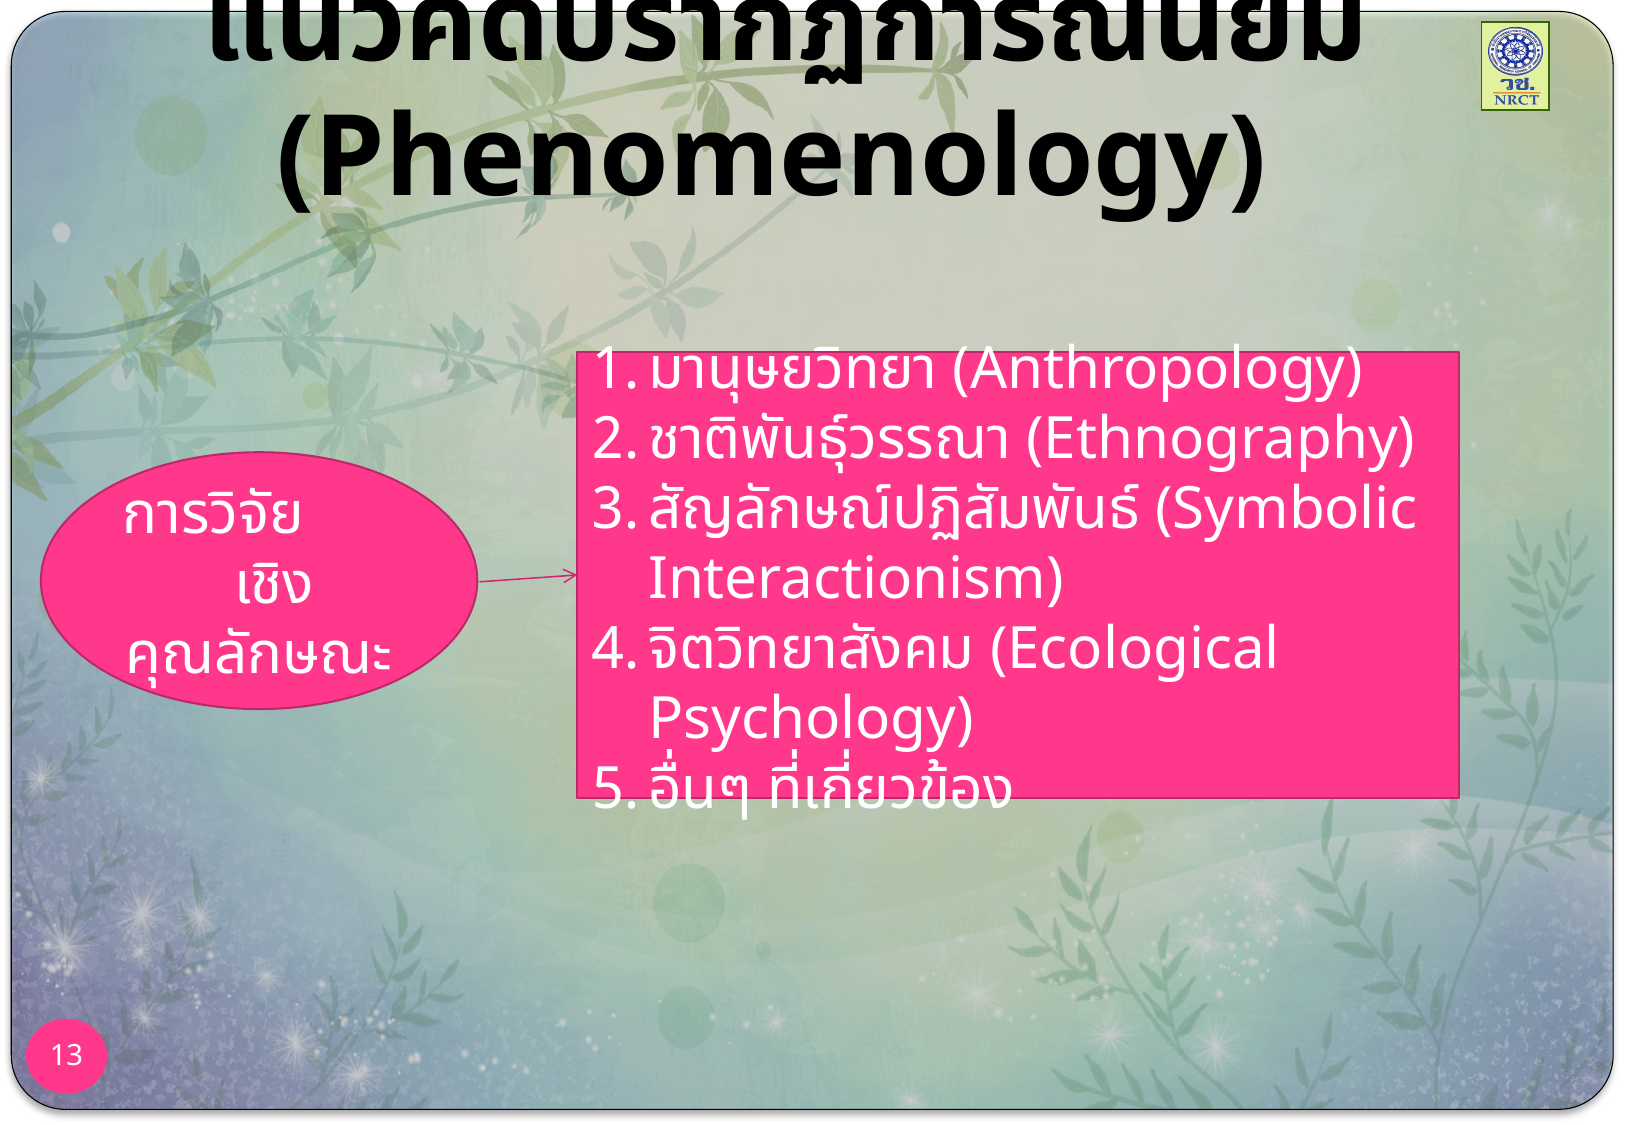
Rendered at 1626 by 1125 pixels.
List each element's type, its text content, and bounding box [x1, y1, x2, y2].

text_box การวิจัย เชิงคุณลักษณะ [39, 451, 479, 711]
text_box มานุษยวิทยา (Anthropology) ชาติพันธุ์วรรณา (Ethnography) สัญลักษณ์ปฏิสัมพันธ์ (Symbolic Interactionism) จิตวิทยาสังคม (Ecological Psychology) อื่นๆ ที่เกี่ยวข้อง [576, 351, 1460, 799]
title แนวคิดปรากฏการณ์นิยม (Phenomenology) [29, 44, 1544, 233]
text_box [479, 574, 578, 583]
slide_number 13 [25, 1018, 108, 1094]
picture [1482, 23, 1548, 109]
